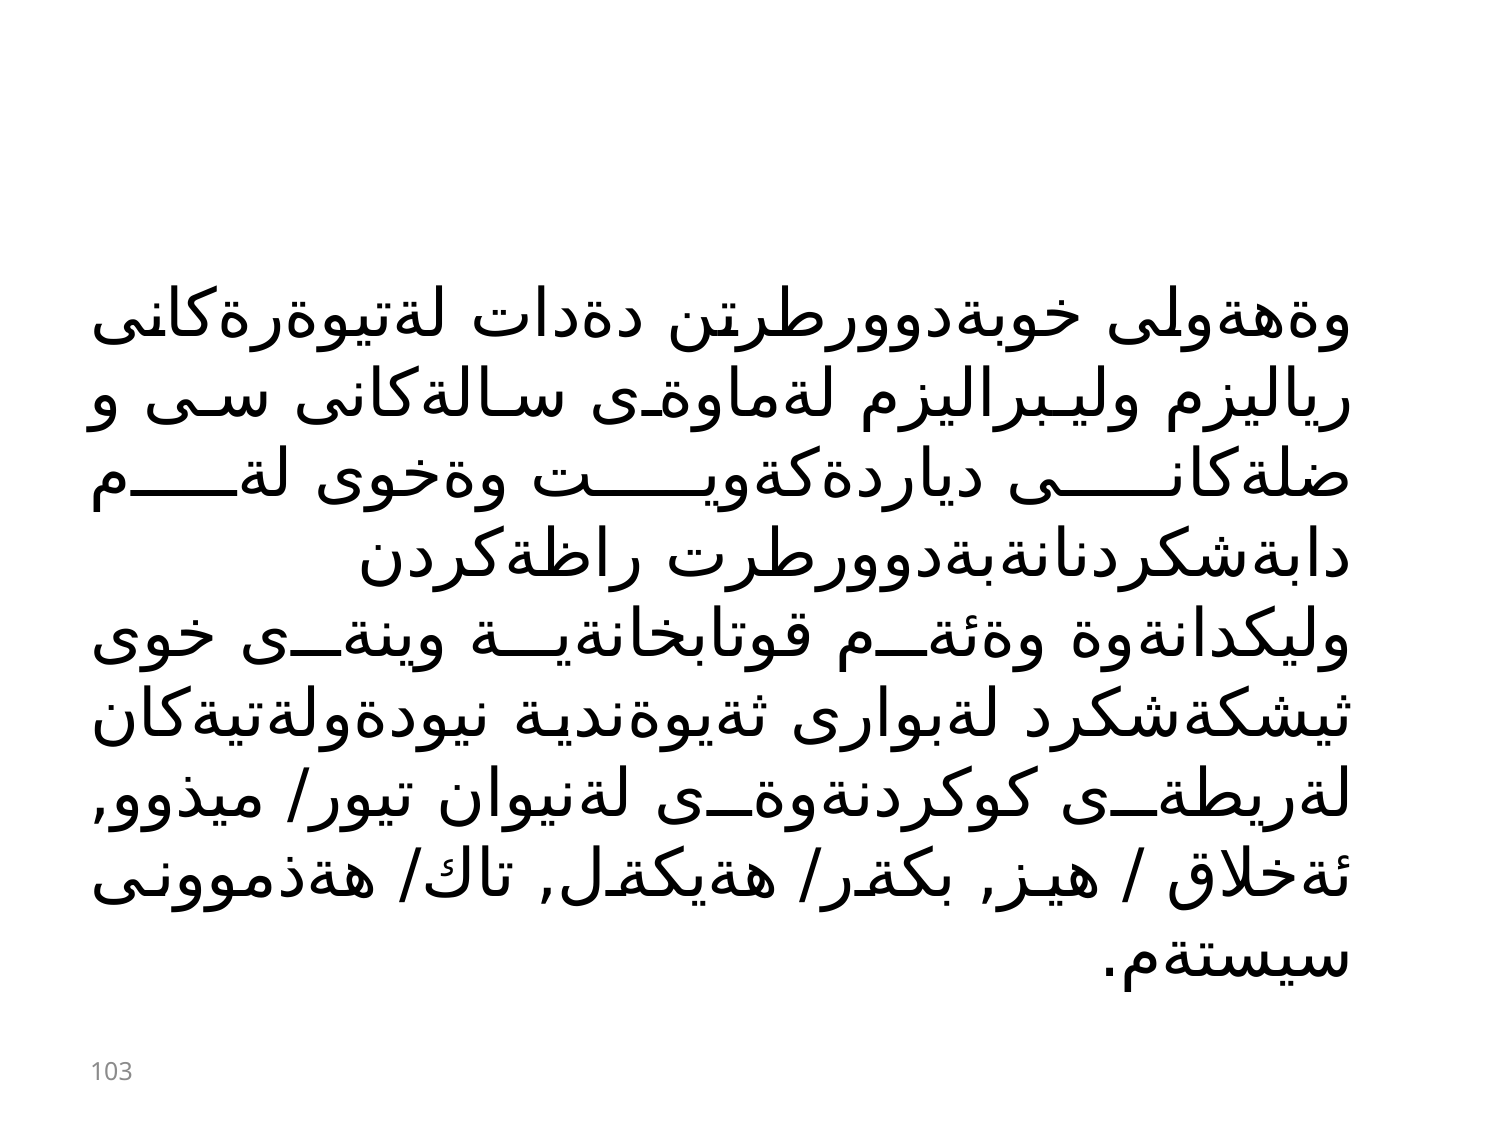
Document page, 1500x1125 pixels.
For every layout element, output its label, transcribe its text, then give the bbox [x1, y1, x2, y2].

list وةهةولى خوبةدوورطرتن دةدات لةتيوةرةكانى رياليزم وليبراليزم لةماوةى سالةكانى سى و ضلةكانى دياردةكةويت وةخوى لةم دابةشكردنانةبةدوورطرت راظةكردن وليكدانةوة وةئةم قوتابخانةية وينةى خوى ثيشكةشكرد لةبوارى ثةيوةندية نيودةولةتيةكان لةريطةى كوكردنةوةى لةنيوان تيور/ ميذوو, ئةخلاق / هيز, بكةر/ هةيكةل, تاك/ هةذموونى سيستةم. [75, 262, 1425, 1005]
slide_number 103 [75, 1042, 425, 1103]
